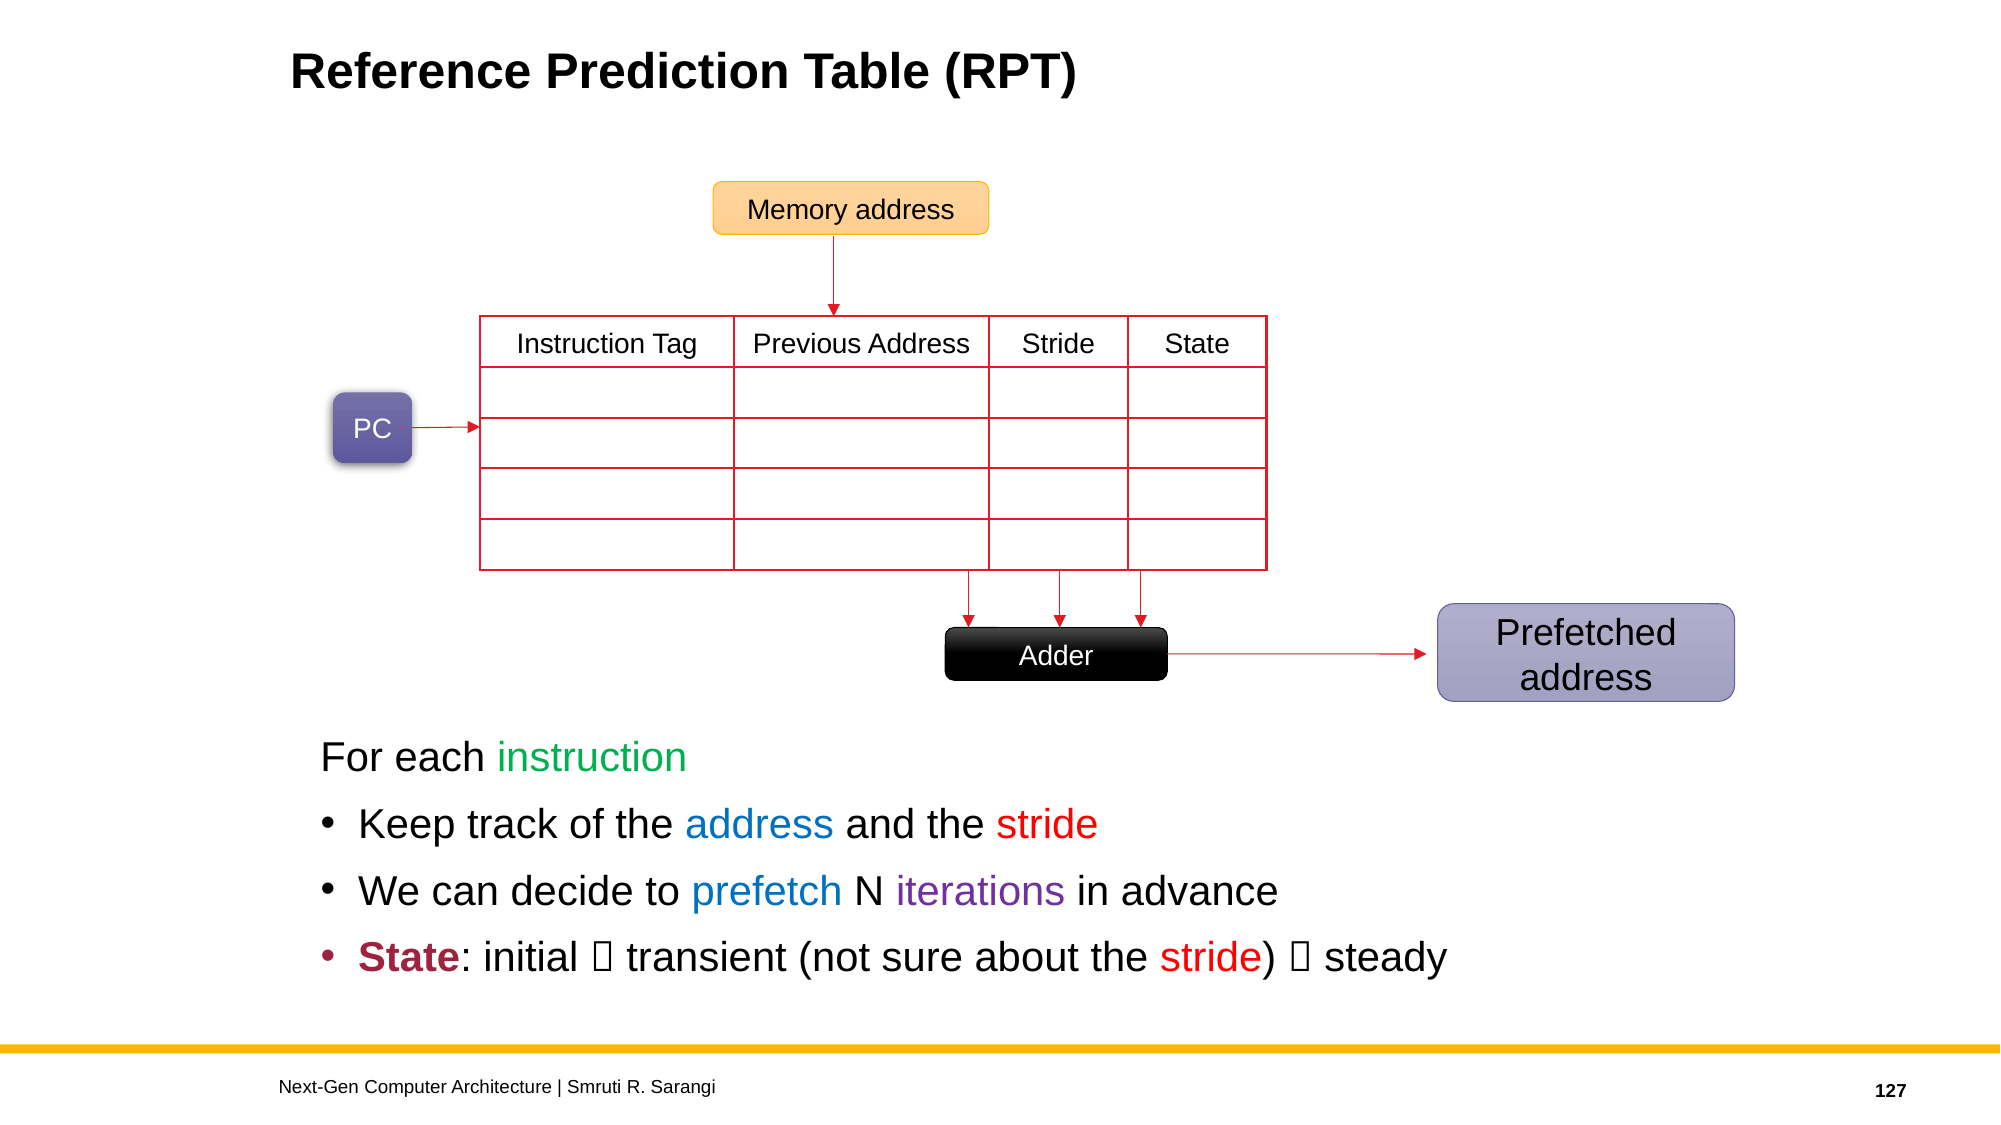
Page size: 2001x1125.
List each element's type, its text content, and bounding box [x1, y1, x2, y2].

text_box Previous Address [733, 315, 988, 366]
text_box Memory address [712, 181, 990, 235]
text_box PC [333, 392, 413, 463]
slide_number 127 [1711, 1071, 1922, 1109]
text_box Prefetched address [1437, 603, 1736, 702]
text_box [1127, 417, 1268, 467]
text_box State [1127, 315, 1268, 366]
text_box [988, 366, 1127, 417]
text_box [1127, 467, 1268, 518]
text_box Instruction Tag [479, 315, 733, 366]
text_box [988, 417, 1127, 467]
list For each instruction Keep track of the address and the stride We can decide to prefetch N iterations in advance State: initial  transient (not sure about the stride)  steady [305, 722, 1600, 1006]
text_box [733, 417, 988, 467]
text_box [1127, 366, 1268, 417]
text_box Stride [988, 315, 1127, 366]
text_box [988, 467, 1127, 518]
text_box [733, 366, 988, 417]
title Reference Prediction Table (RPT) [275, 37, 1569, 201]
text_box [733, 467, 988, 518]
text_box [479, 366, 733, 417]
text_box [479, 417, 733, 467]
footer Next-Gen Computer Architecture | Smruti R. Sarangi [263, 1067, 1464, 1105]
text_box [1127, 518, 1268, 571]
text_box [479, 518, 733, 571]
text_box [988, 518, 1127, 571]
text_box Adder [944, 626, 1168, 681]
text_box [479, 467, 733, 518]
text_box [733, 518, 988, 571]
